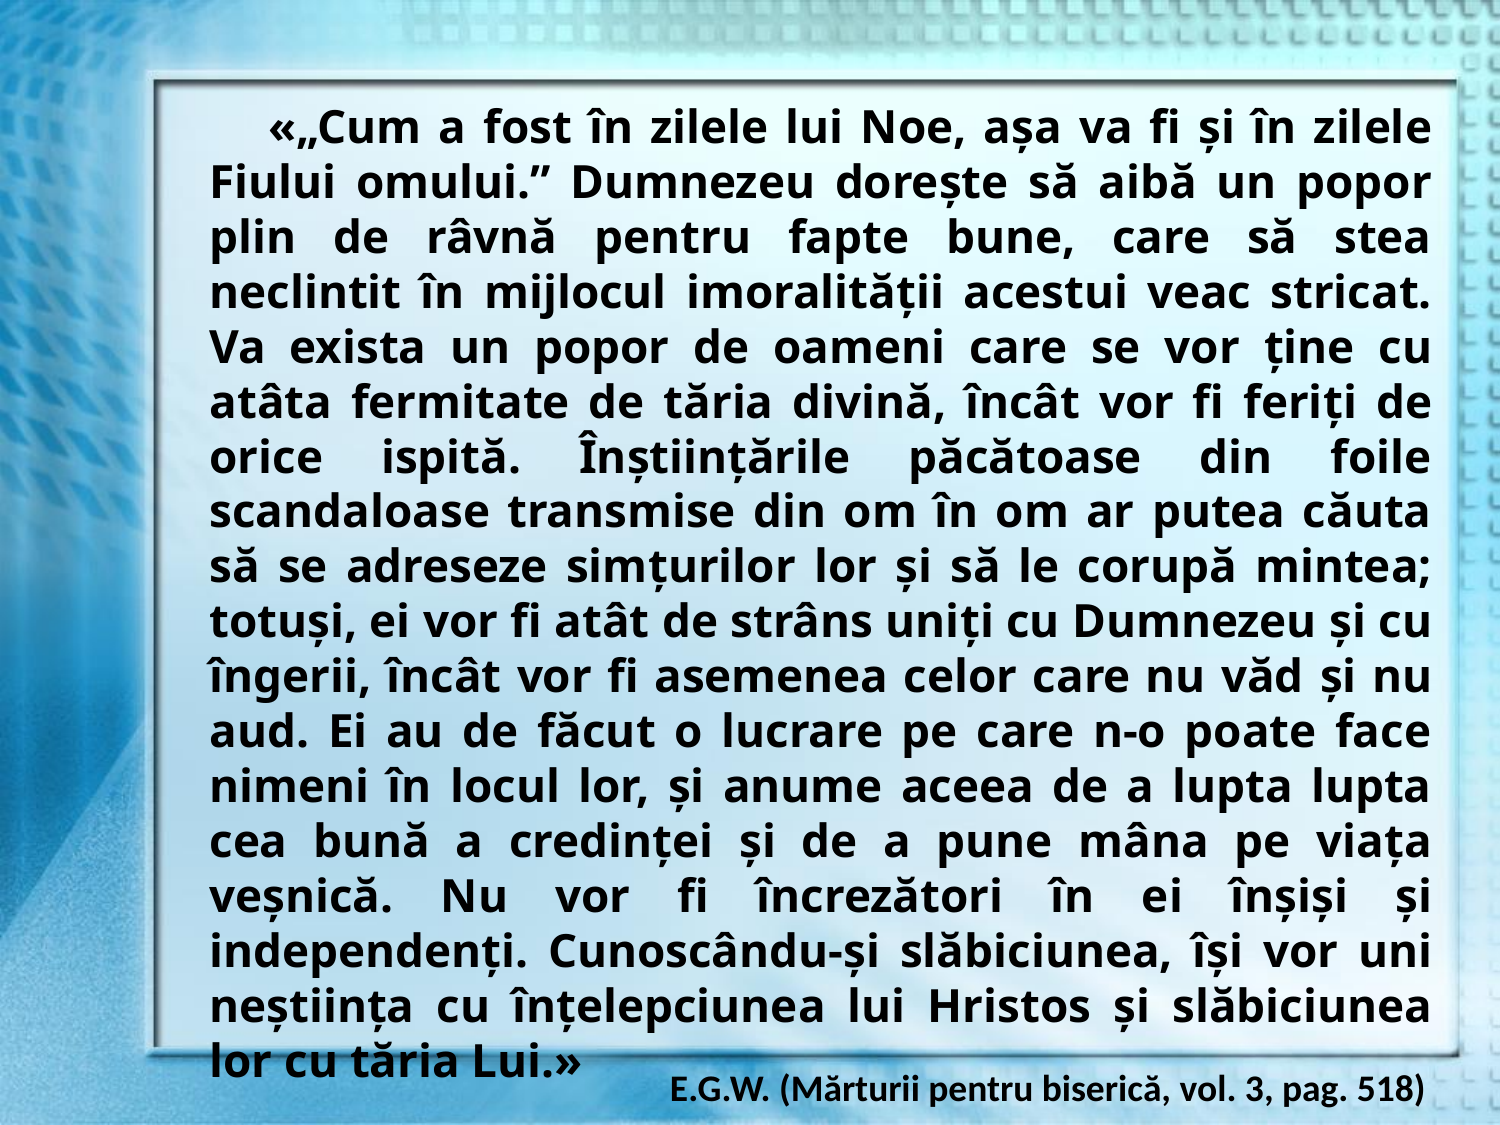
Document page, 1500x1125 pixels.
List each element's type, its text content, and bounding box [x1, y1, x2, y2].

text_box E.G.W. (Mărturii pentru biserică, vol. 3, pag. 518) [654, 1057, 1442, 1117]
picture [0, 0, 1500, 1125]
text_box «„Cum a fost în zilele lui Noe, așa va fi și în zilele Fiului omului.” Dumnezeu dorește să aibă un popor plin de râvnă pentru fapte bune, care să stea neclintit în mijlocul imoralității acestui veac stricat. Va exista un popor de oameni care se vor ține cu atâta fermitate de tăria divină, încât vor fi feriți de orice ispită. Înștiințările păcătoase din foile scandaloase transmise din om în om ar putea căuta să se adreseze simțurilor lor și să le corupă mintea; totuși, ei vor fi atât de strâns uniți cu Dumnezeu și cu îngerii, încât vor fi asemenea celor care nu văd și nu aud. Ei au de făcut o lucrare pe care n-o poate face nimeni în locul lor, și anume aceea de a lupta lupta cea bună a credinței și de a pune mâna pe viața veșnică. Nu vor fi încrezători în ei înșiși și independenți. Cunoscându-și slăbiciunea, își vor uni neștiința cu înțelepciunea lui Hristos și slăbiciunea lor cu tăria Lui.» [194, 89, 1447, 1095]
